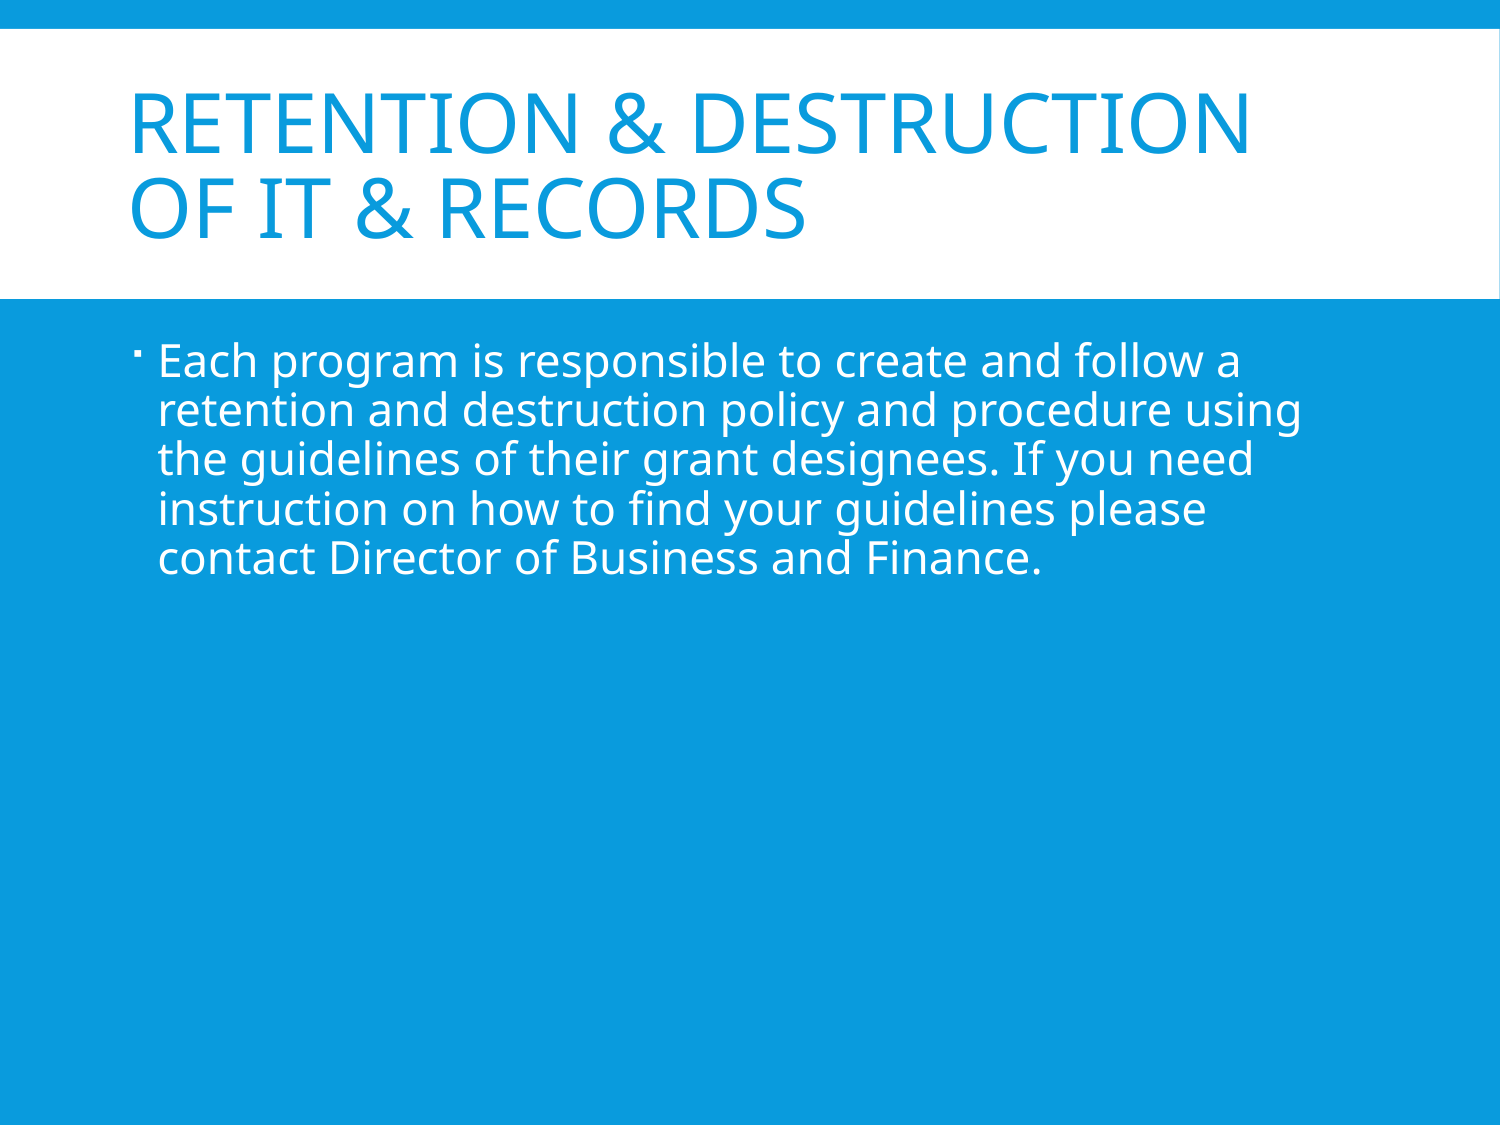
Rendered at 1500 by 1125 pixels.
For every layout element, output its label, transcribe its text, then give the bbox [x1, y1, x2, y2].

title Retention & Destruction of IT & Records [112, 46, 1388, 295]
list Each program is responsible to create and follow a retention and destruction policy and procedure using the guidelines of their grant designees. If you need instruction on how to find your guidelines please contact Director of Business and Finance. [112, 329, 1388, 1020]
